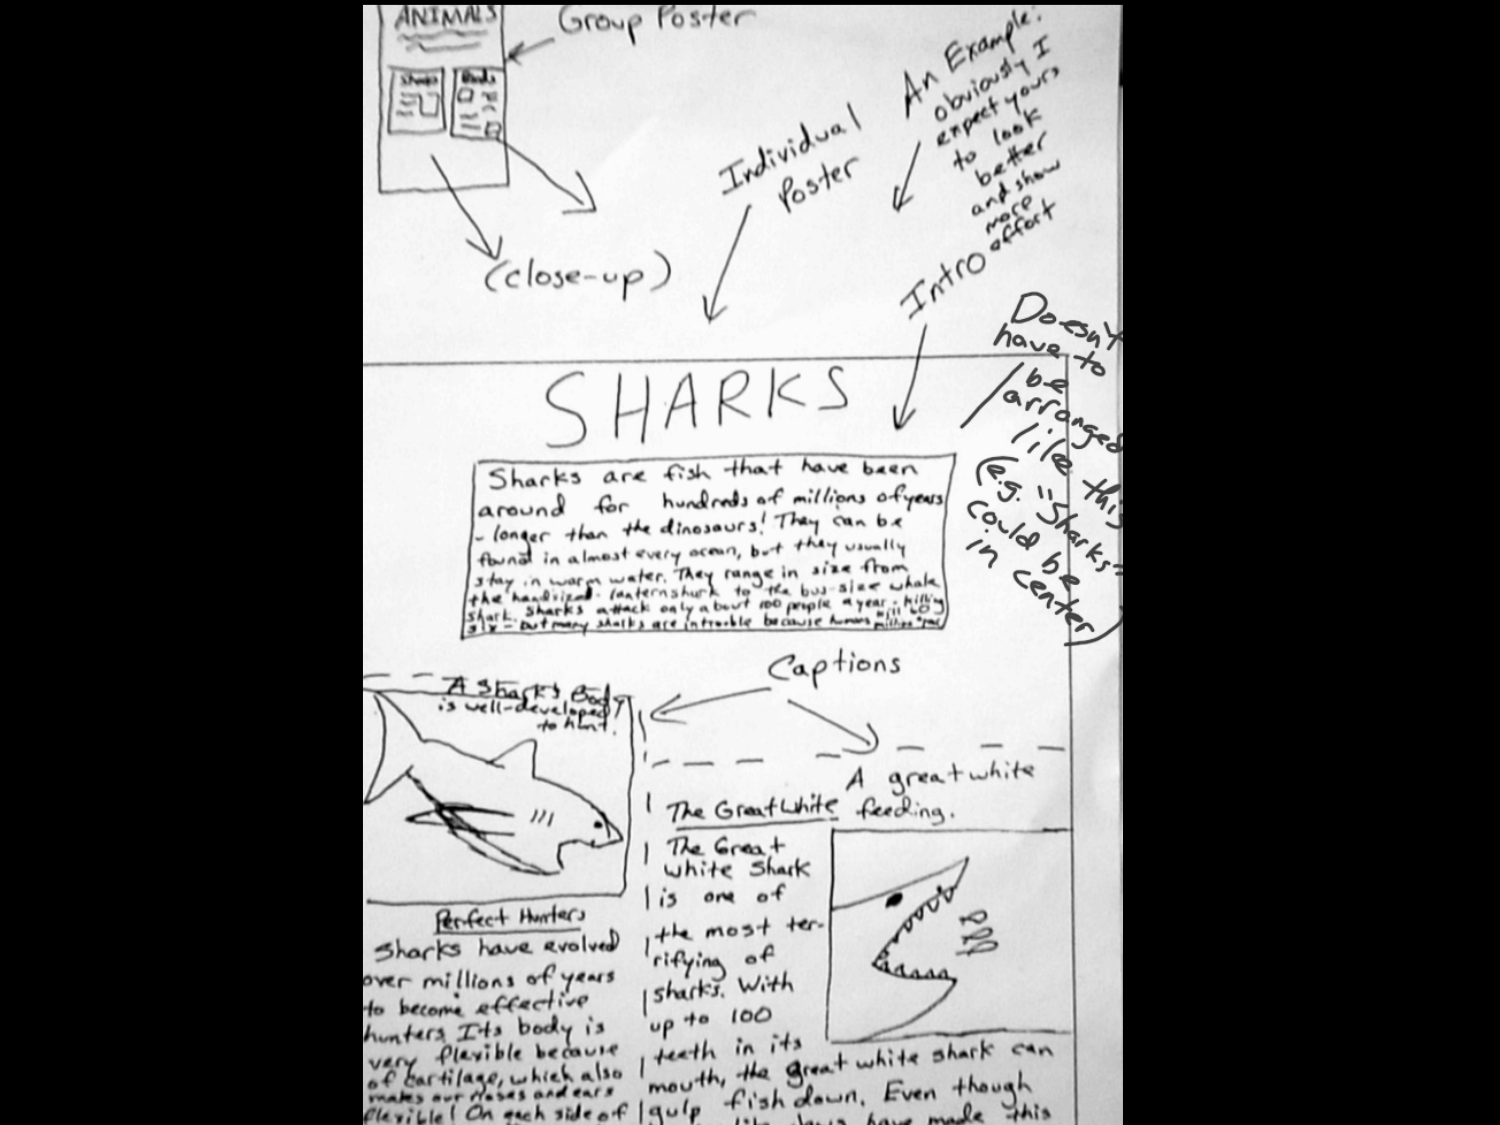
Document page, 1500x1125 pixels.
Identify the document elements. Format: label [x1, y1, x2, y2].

list [0, 0, 1500, 1125]
